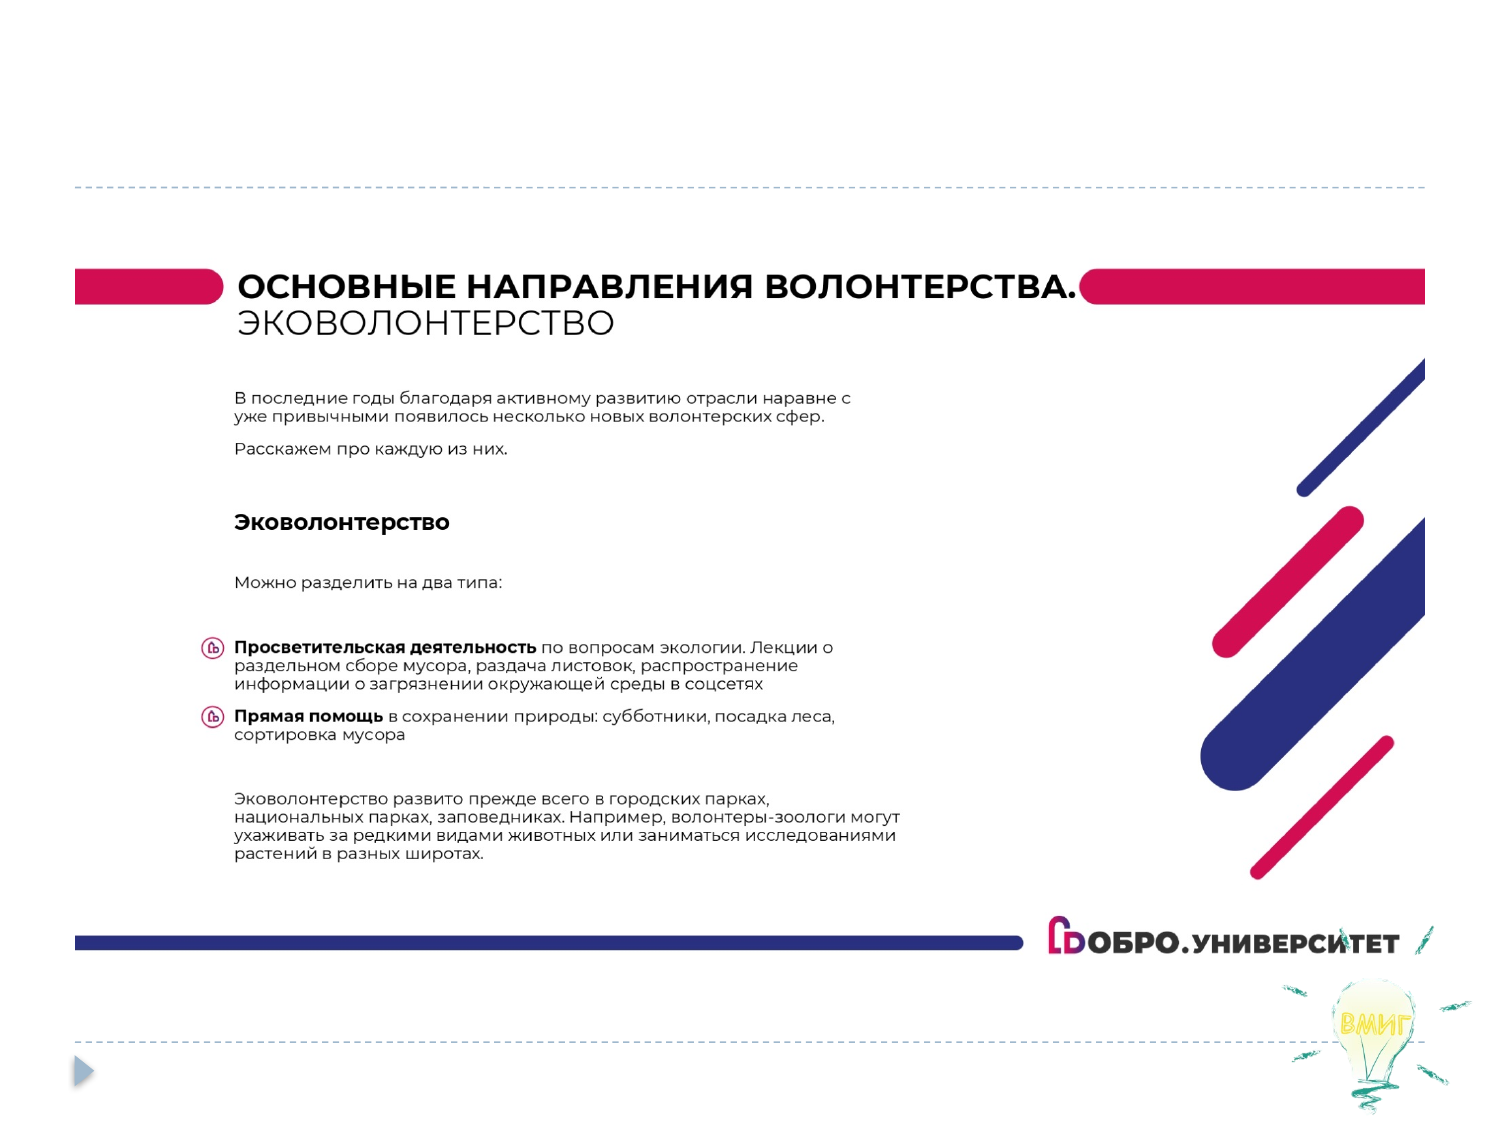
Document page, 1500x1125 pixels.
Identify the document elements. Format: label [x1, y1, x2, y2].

picture [1281, 918, 1483, 1118]
list [74, 224, 1426, 985]
